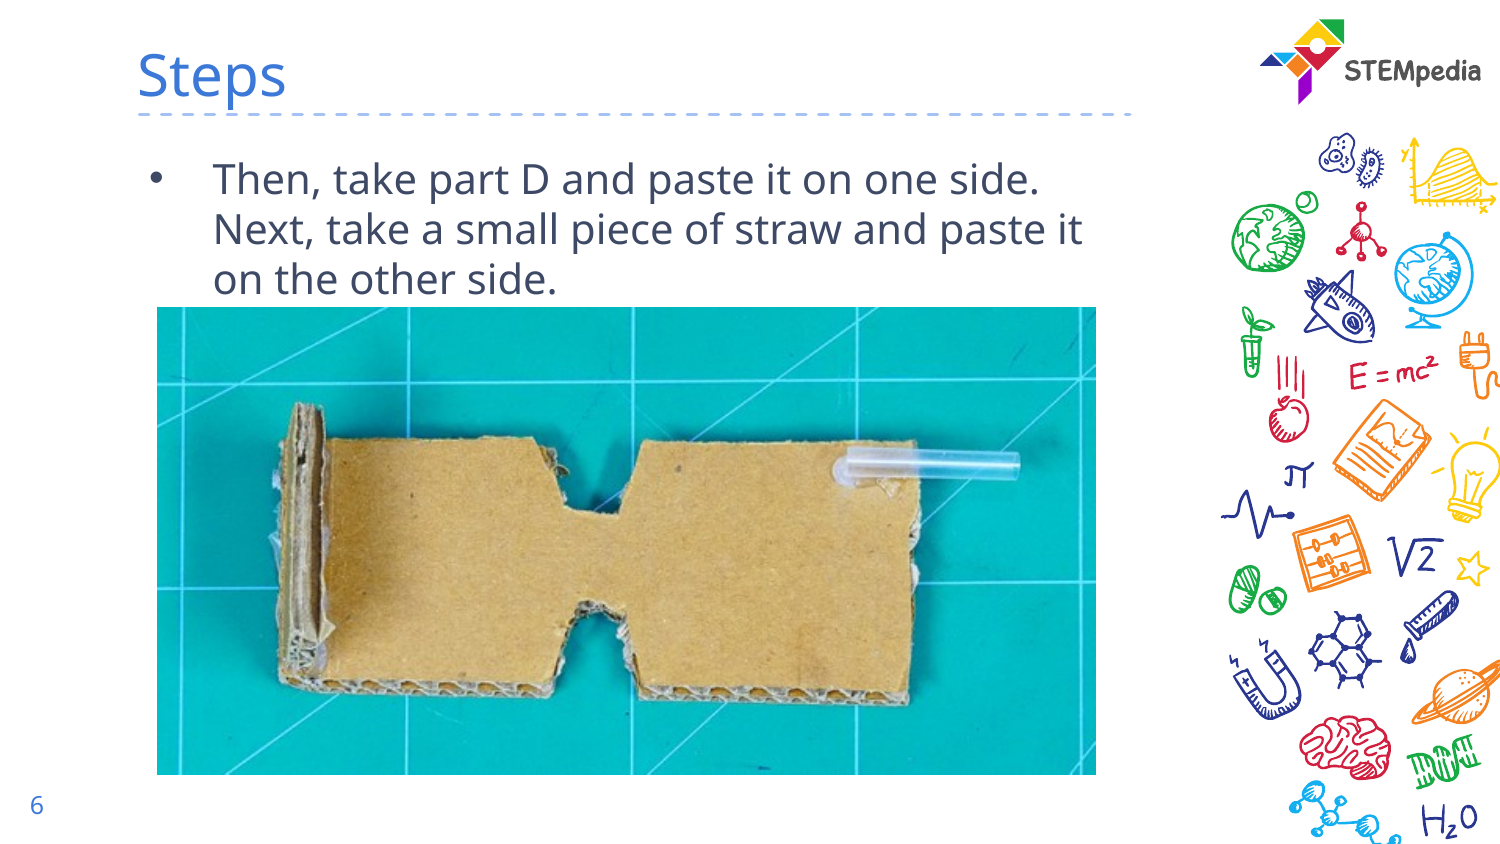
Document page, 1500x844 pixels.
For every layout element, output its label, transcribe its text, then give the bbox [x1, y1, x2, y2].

title Steps [122, 0, 1130, 123]
picture [157, 307, 1096, 775]
list Then, take part D and paste it on one side. Next, take a small piece of straw and paste it on the other side. [122, 137, 1130, 806]
slide_number 6 [14, 774, 105, 840]
